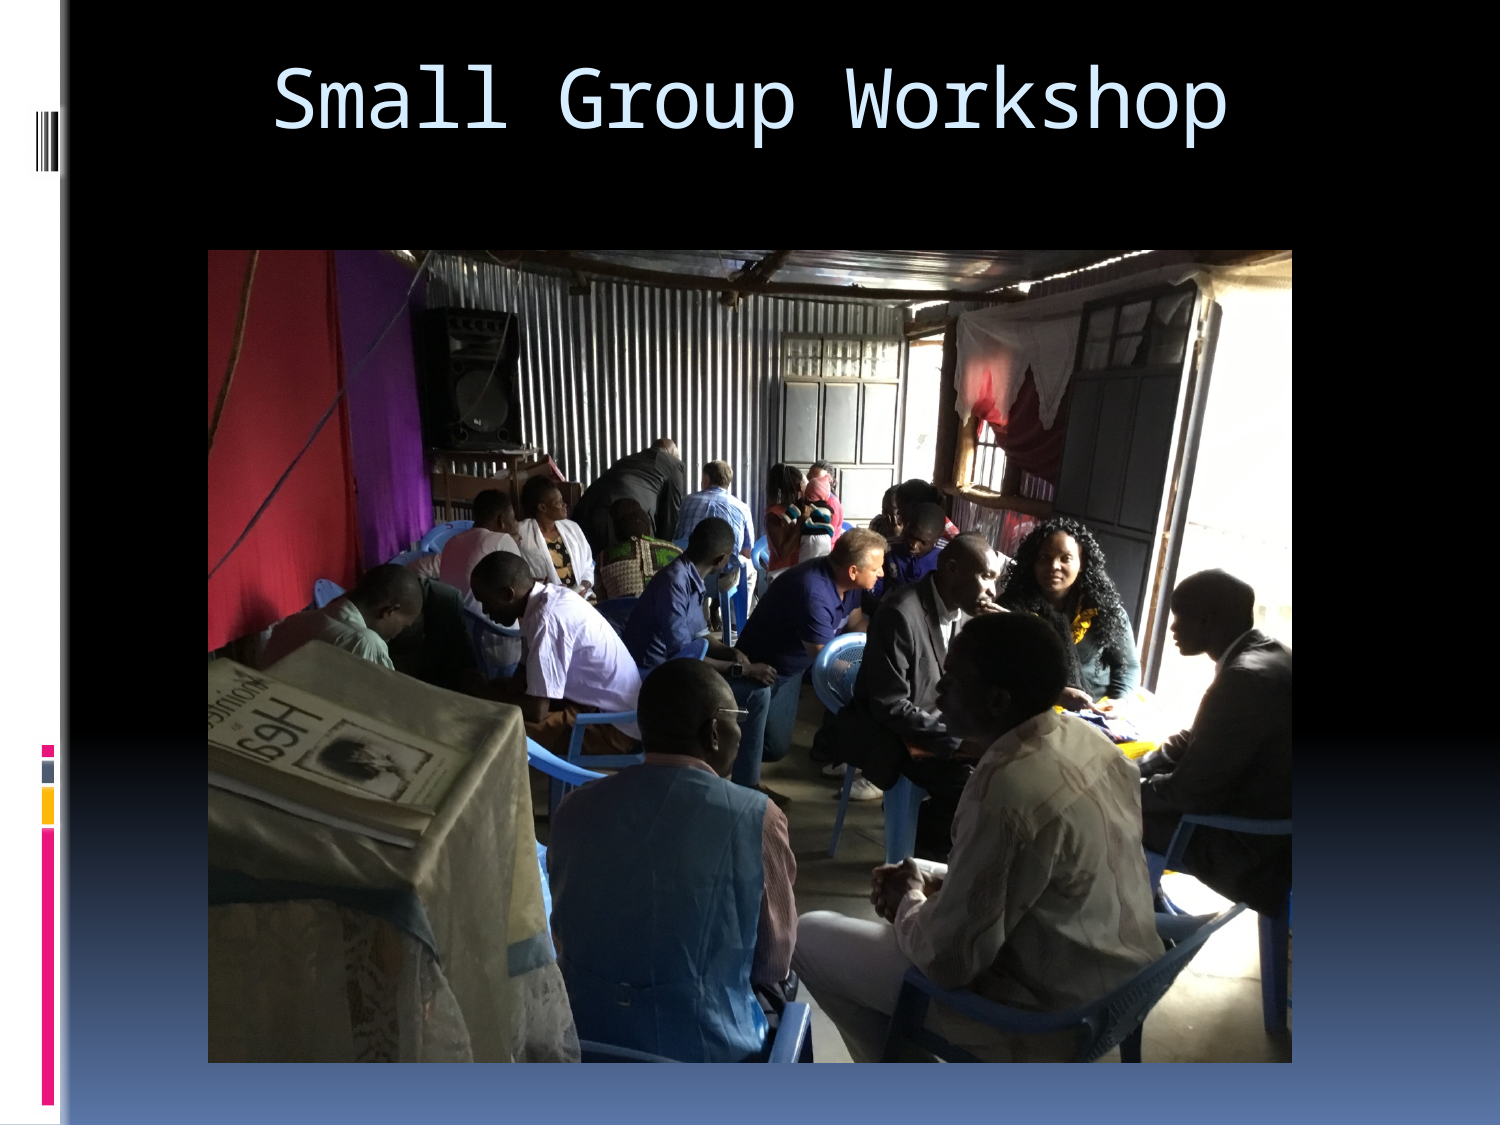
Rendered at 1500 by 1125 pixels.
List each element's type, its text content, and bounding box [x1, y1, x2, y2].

picture [207, 249, 1293, 1063]
title Small Group Workshop [137, 37, 1363, 225]
